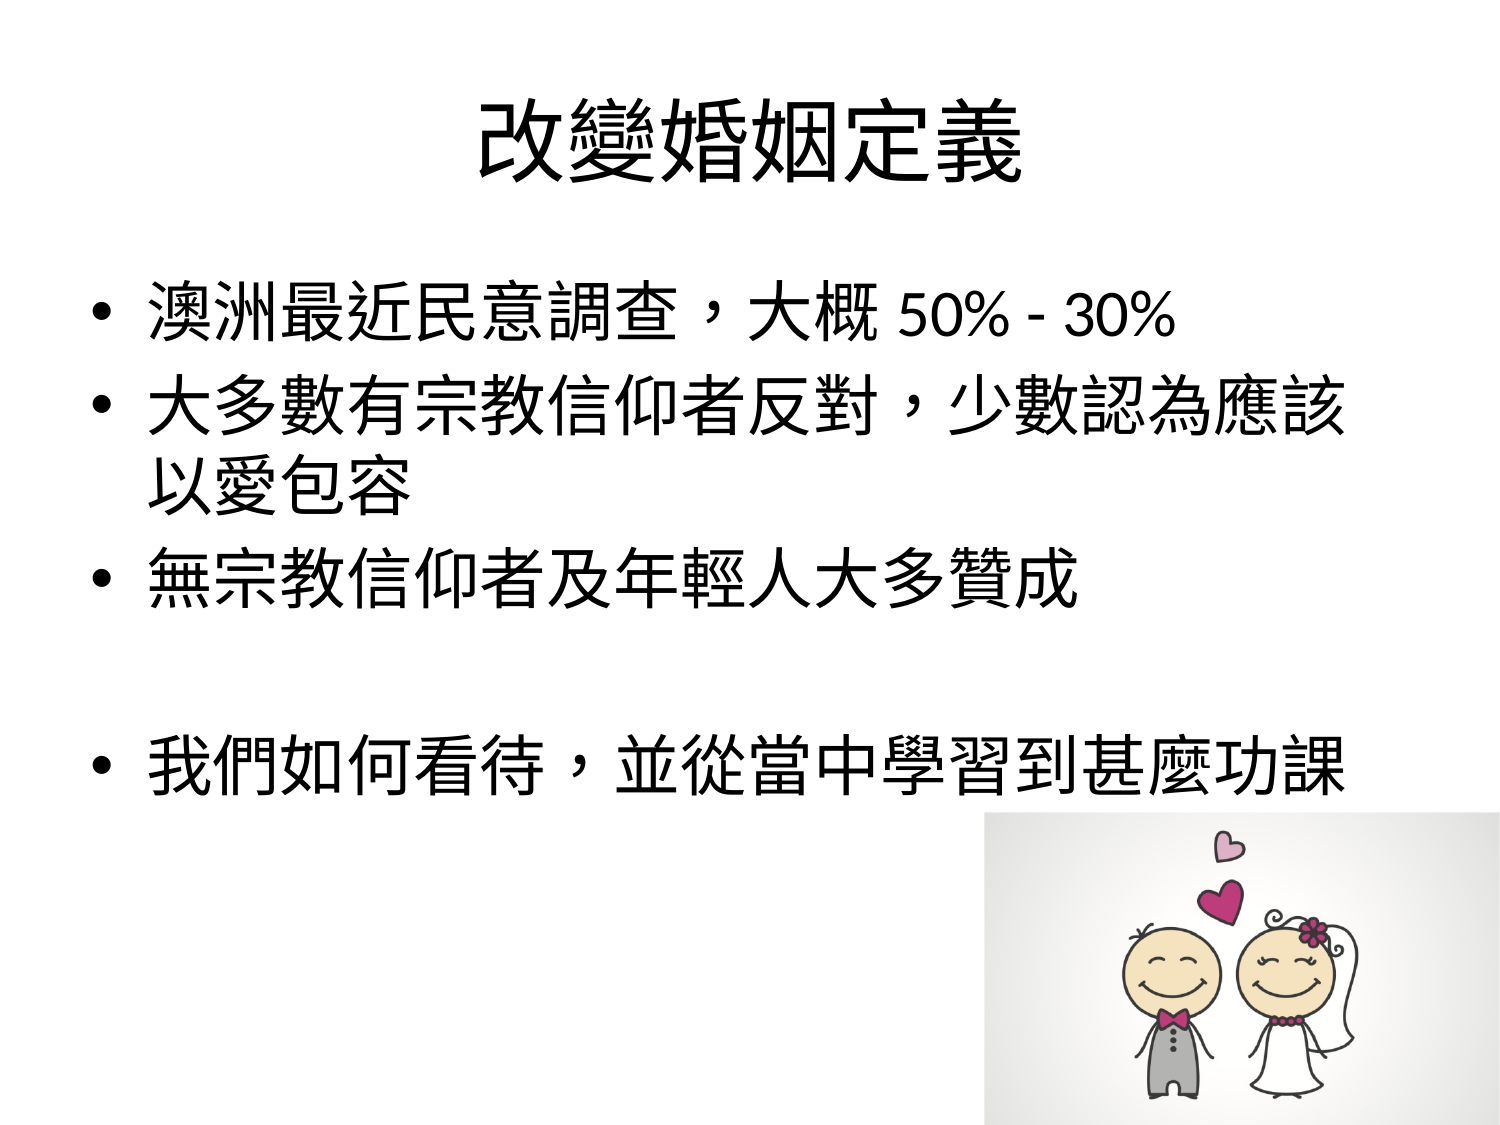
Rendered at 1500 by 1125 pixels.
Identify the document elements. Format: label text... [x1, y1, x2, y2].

picture [984, 812, 1500, 1125]
title 改變婚姻定義 [75, 45, 1425, 233]
list 澳洲最近民意調查，大概50% - 30% 大多數有宗教信仰者反對，少數認為應該以愛包容 無宗教信仰者及年輕人大多贊成 我們如何看待，並從當中學習到甚麼功課 [75, 262, 1425, 1005]
